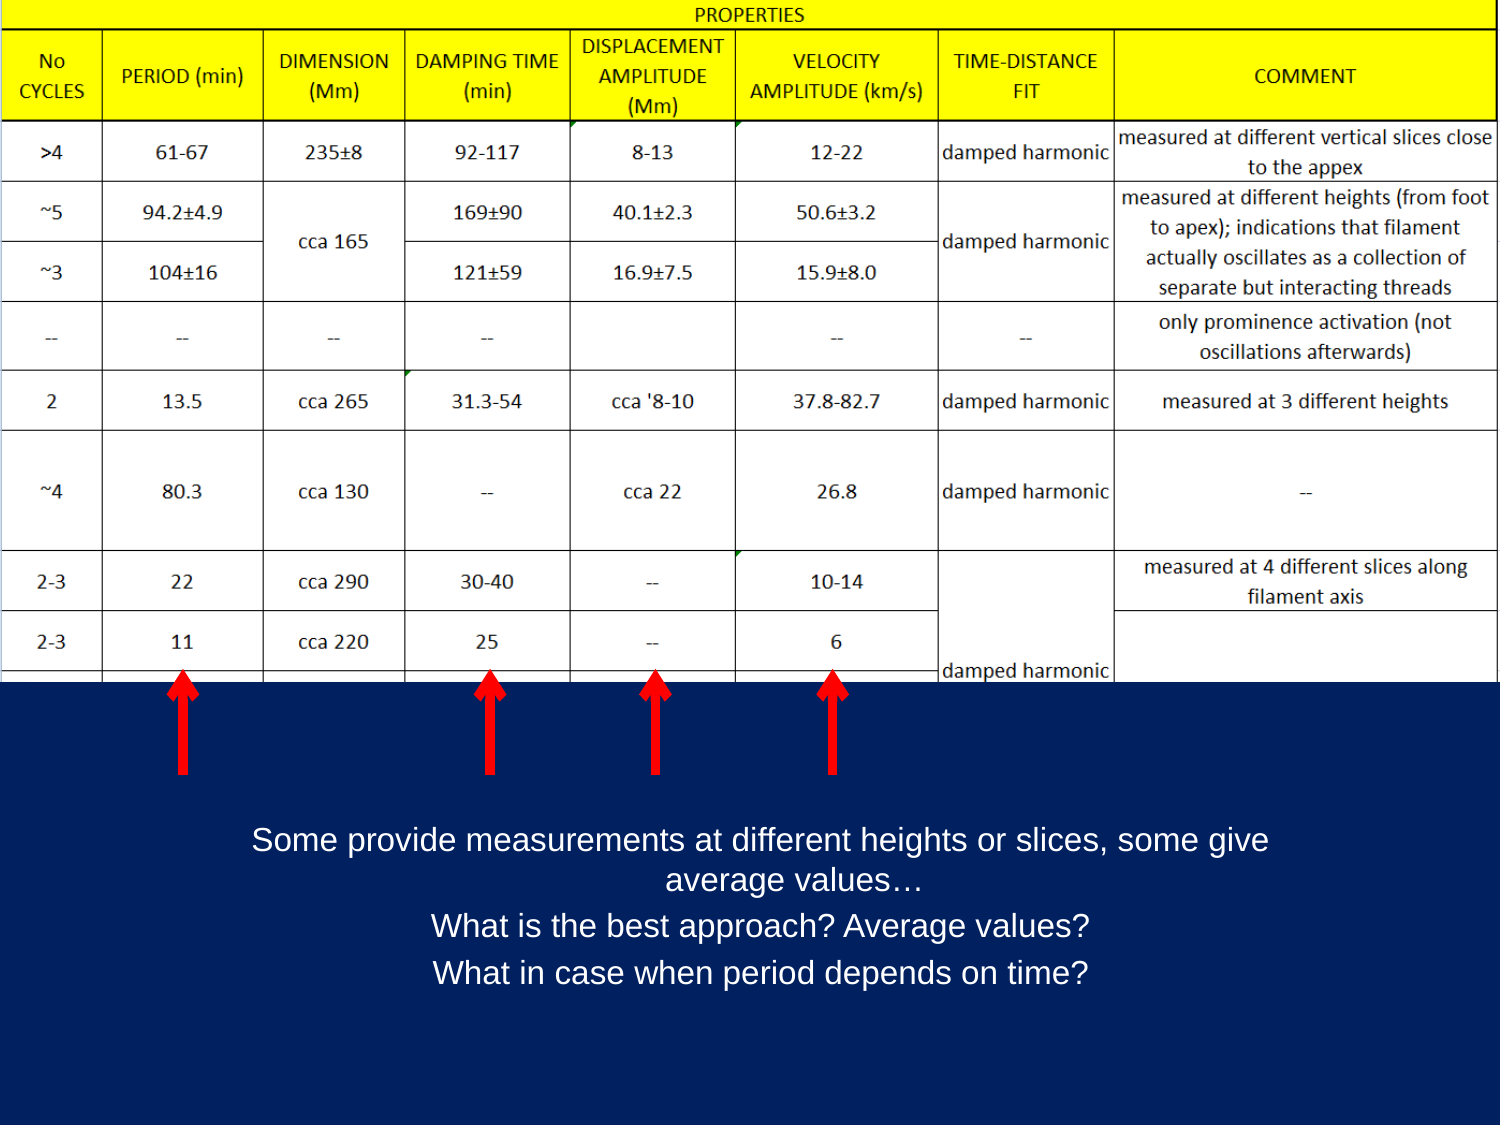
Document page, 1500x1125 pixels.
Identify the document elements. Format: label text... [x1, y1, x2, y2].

text_box Some provide measurements at different heights or slices, some give average values… What is the best approach? Average values? What in case when period depends on time? [182, 810, 1317, 1000]
picture [0, 0, 1500, 682]
